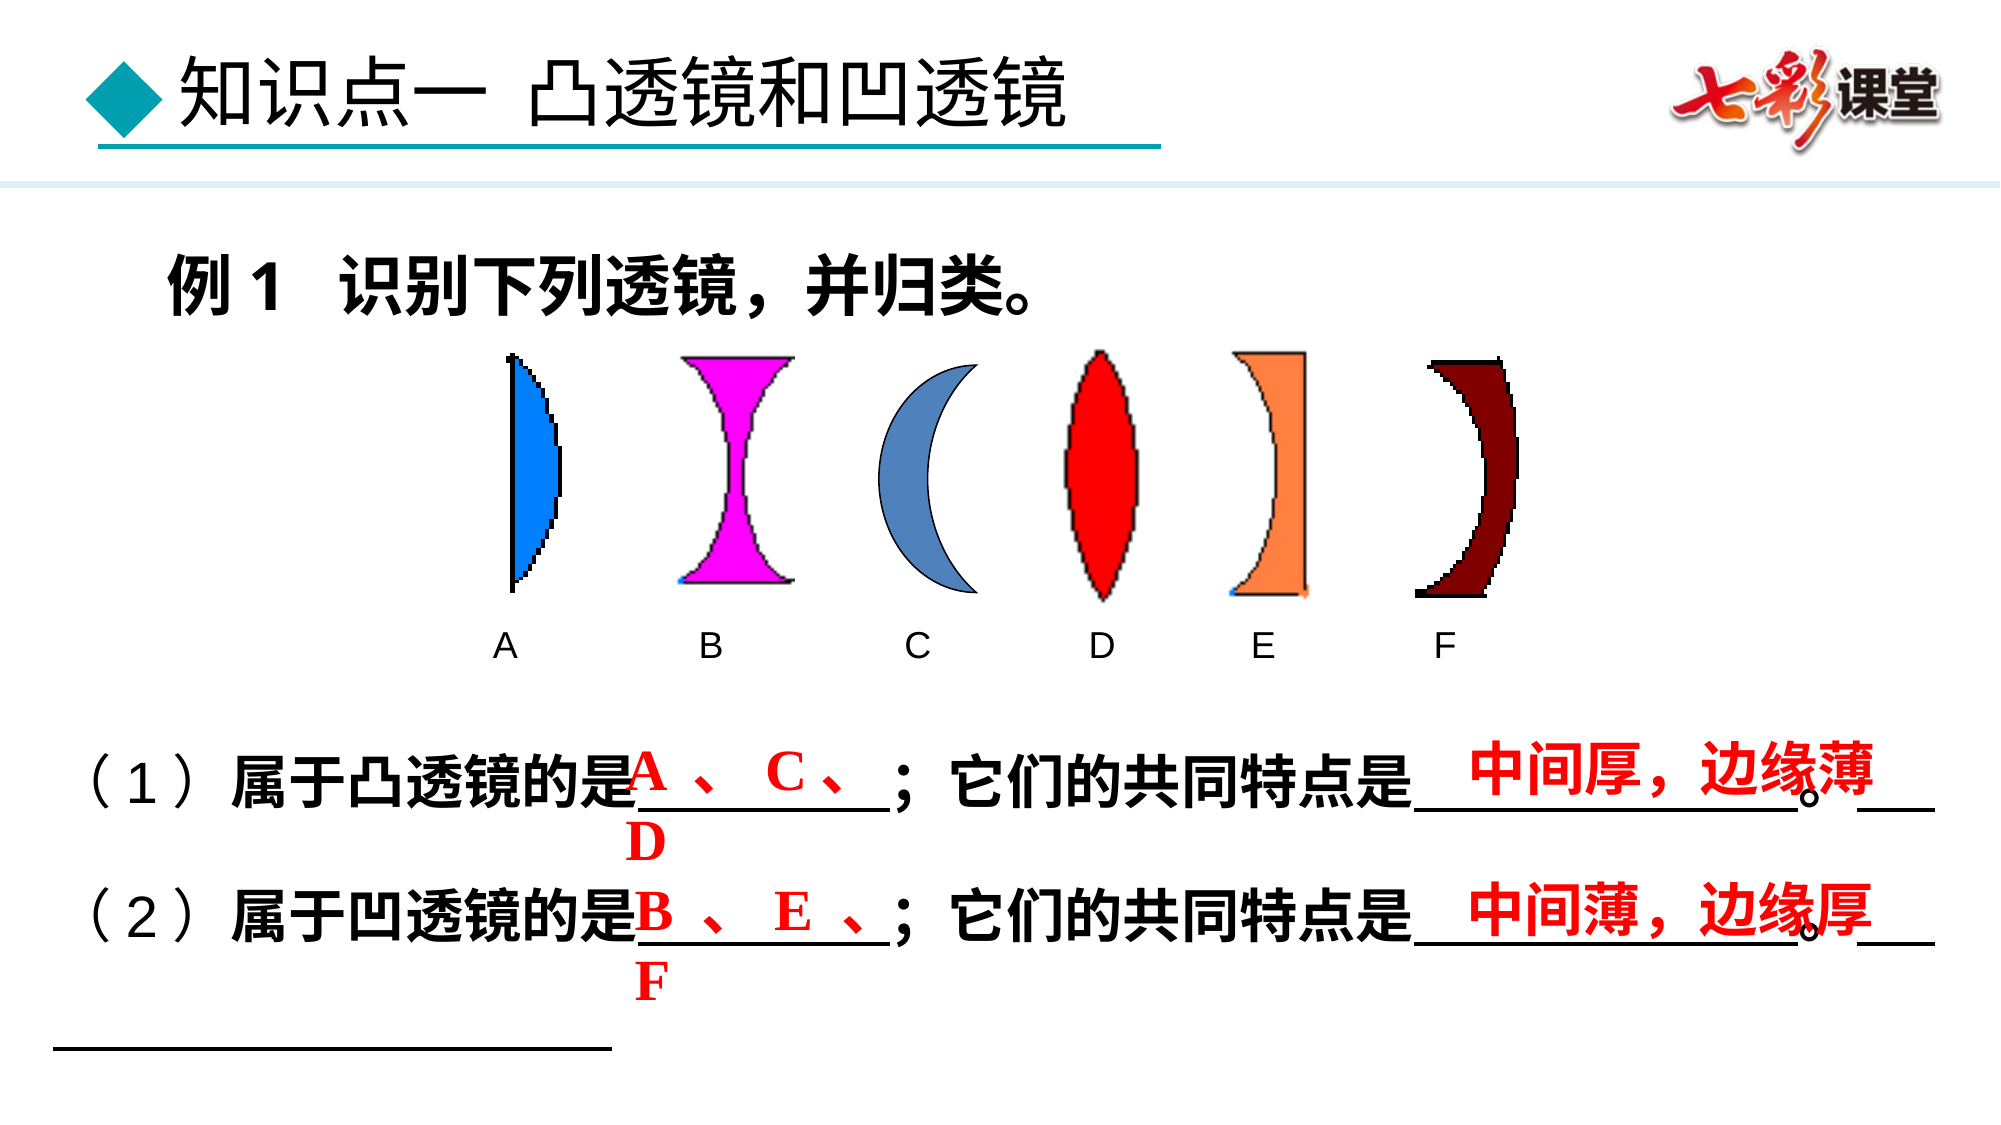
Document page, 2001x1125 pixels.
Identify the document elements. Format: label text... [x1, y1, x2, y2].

text_box 中间薄，边缘厚 [1451, 865, 1936, 951]
text_box B 、E 、F [619, 864, 930, 1020]
text_box 中间厚，边缘薄 [1453, 724, 1891, 810]
title 例1 识别下列透镜，并归类。 [151, 202, 1578, 366]
text_box （1）属于凸透镜的是 ；它们的共同特点是 。 （2）属于凹透镜的是 ；它们的共同特点是 。 [38, 702, 1958, 1062]
text_box A 、C、D [610, 724, 930, 880]
picture [1666, 42, 1948, 157]
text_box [467, 323, 1529, 697]
